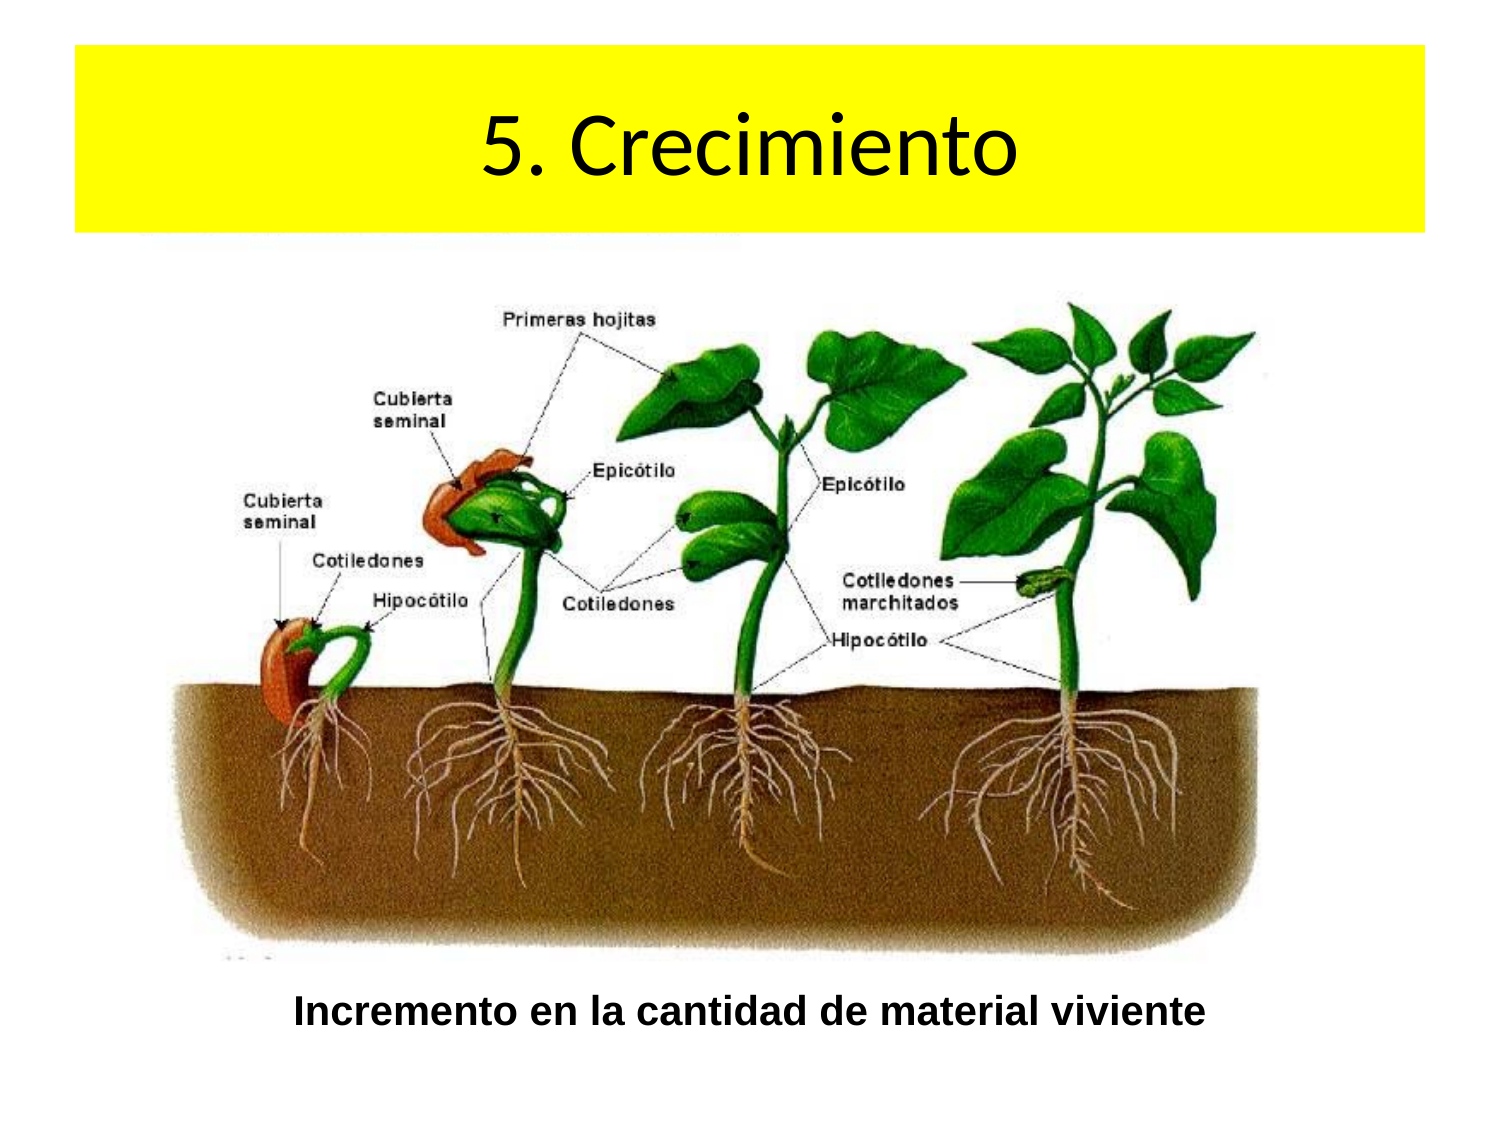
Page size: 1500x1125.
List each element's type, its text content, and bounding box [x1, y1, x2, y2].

picture [111, 113, 1309, 1012]
text_box Incremento en la cantidad de material viviente [53, 976, 1447, 1041]
title 5. Crecimiento [75, 45, 1425, 233]
